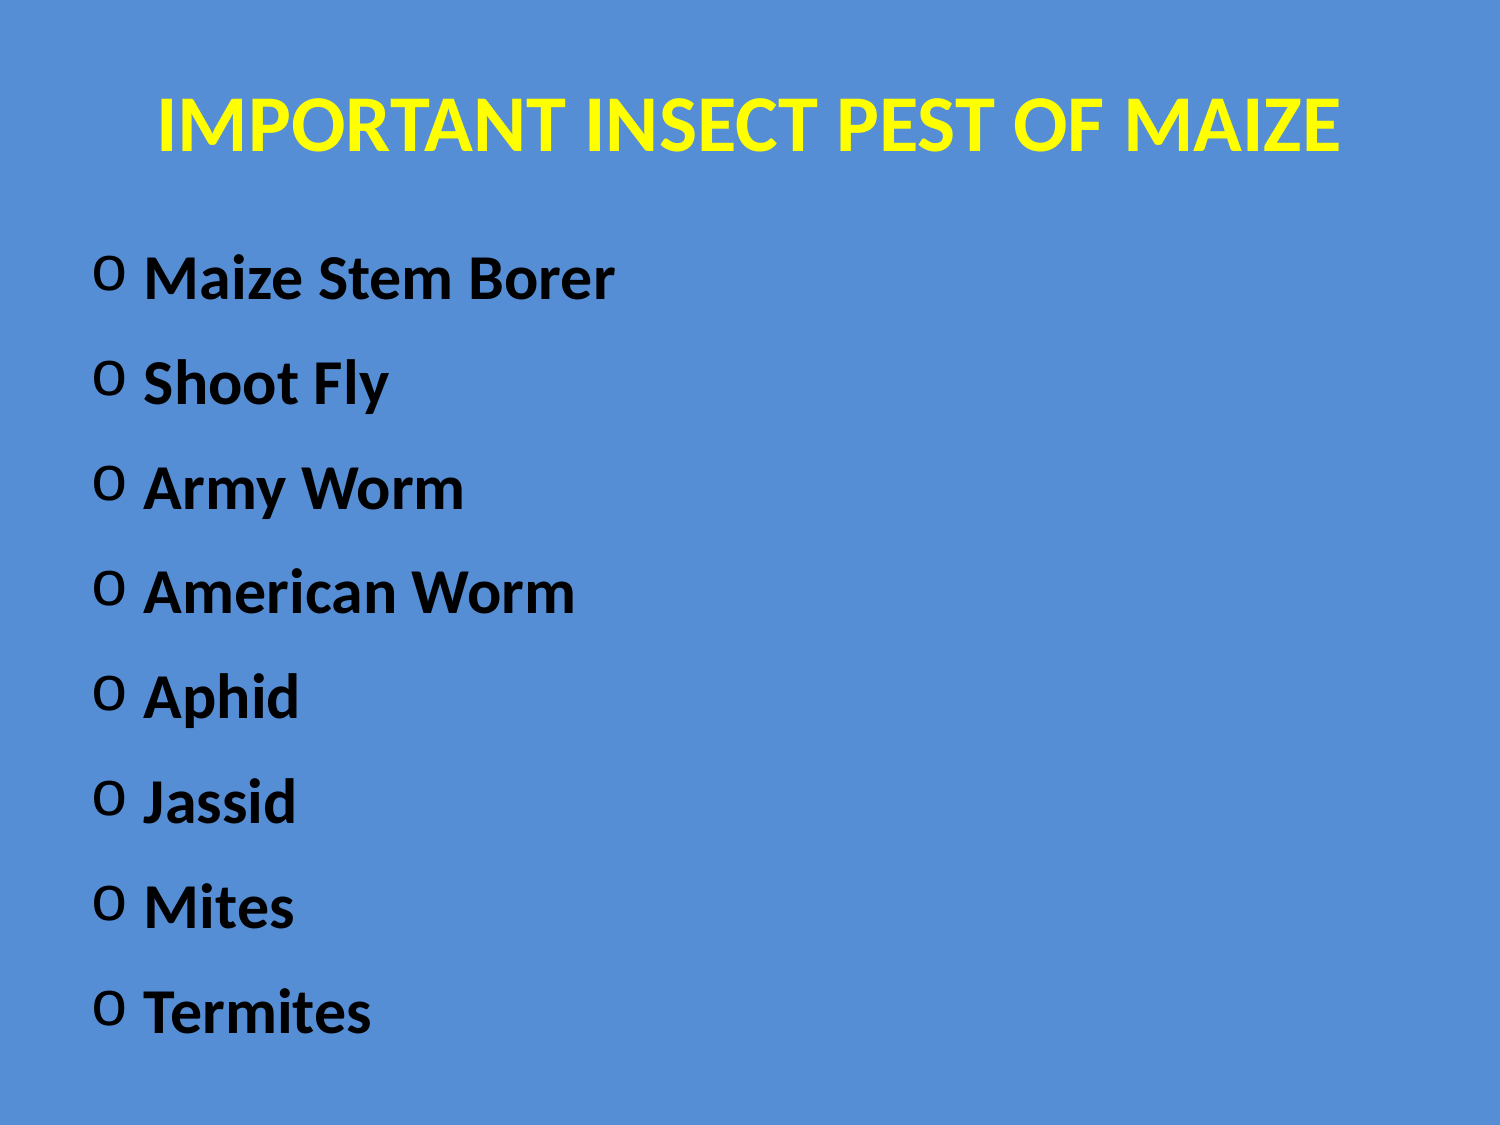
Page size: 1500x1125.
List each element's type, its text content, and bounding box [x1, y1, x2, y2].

list Maize Stem Borer Shoot Fly Army Worm American Worm Aphid Jassid Mites Termites [75, 212, 1425, 1063]
title IMPORTANT INSECT PEST OF MAIZE [75, 24, 1425, 212]
